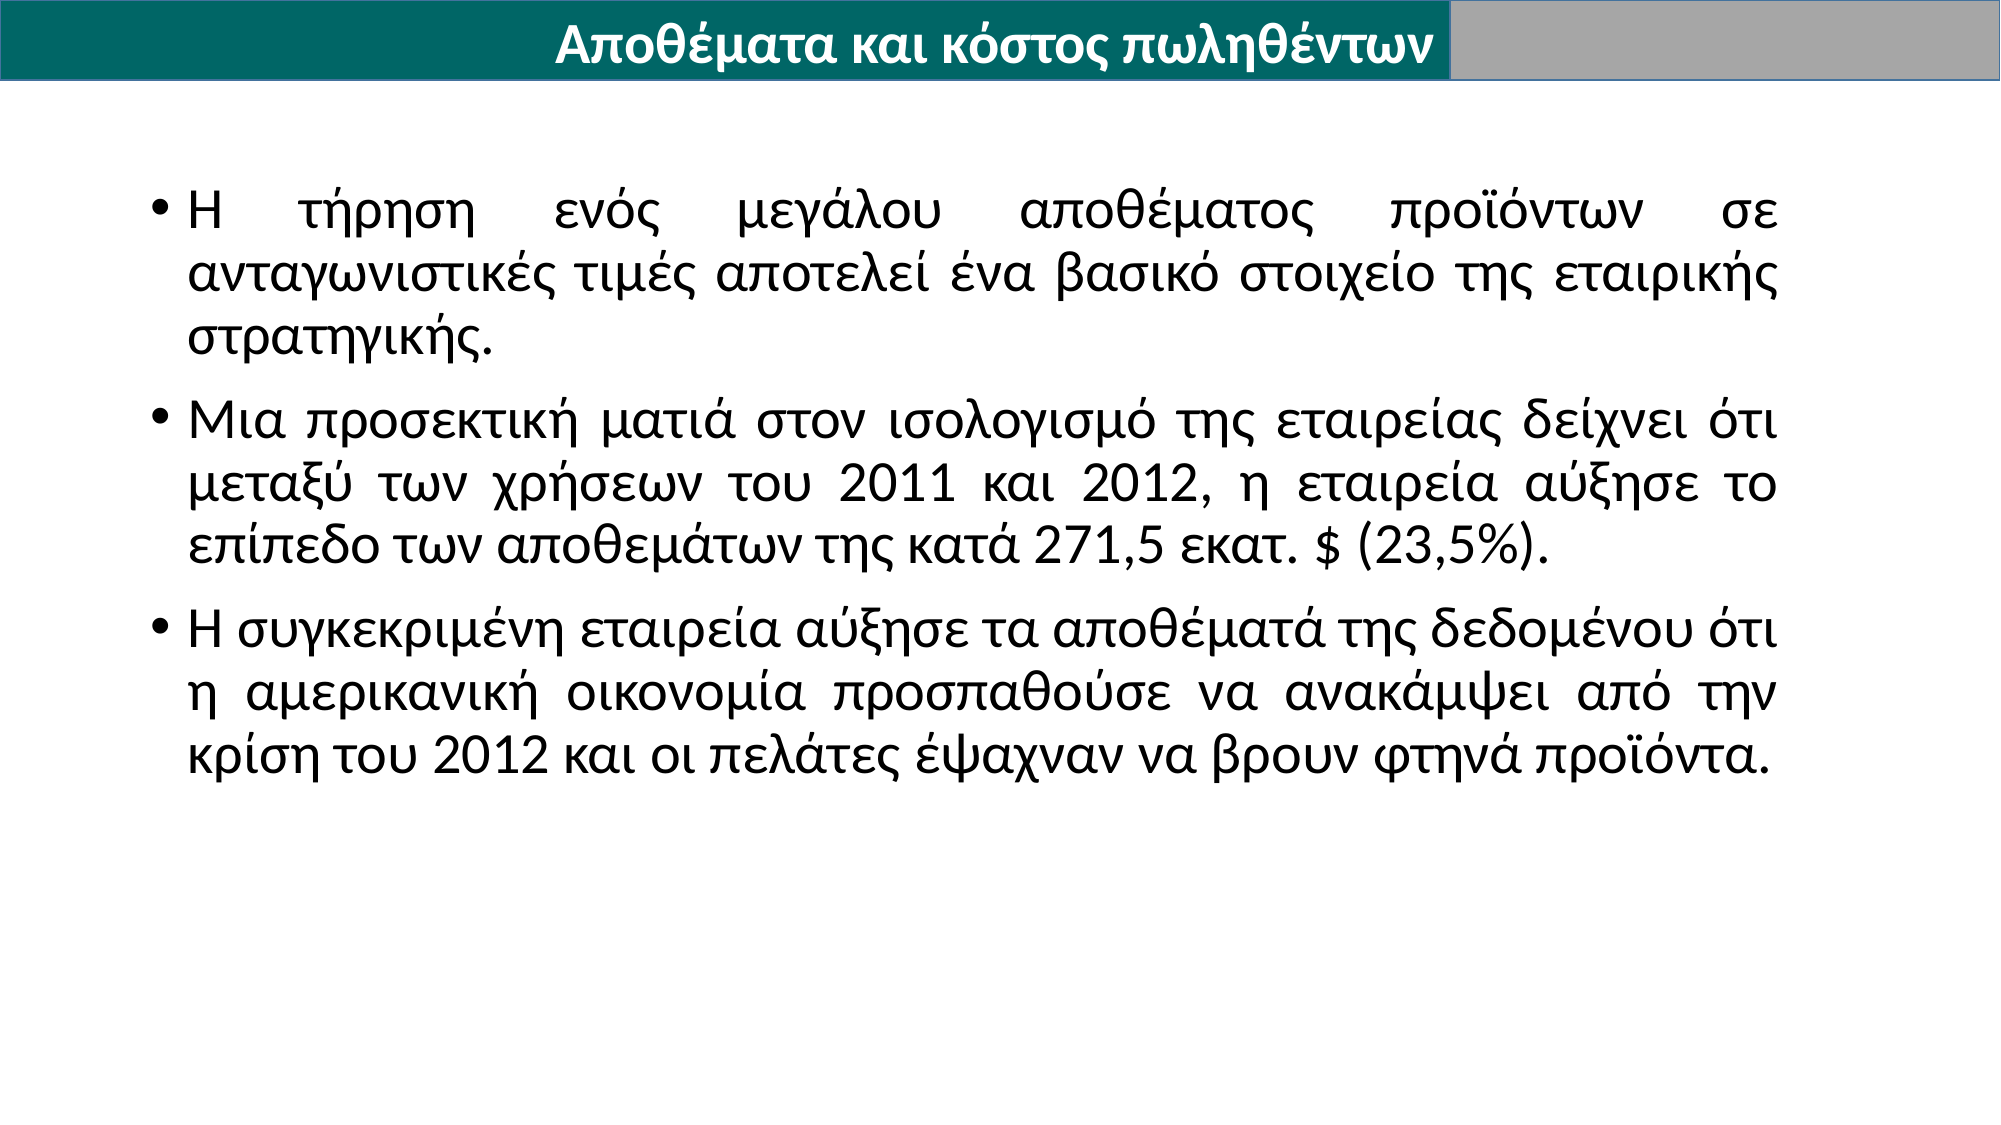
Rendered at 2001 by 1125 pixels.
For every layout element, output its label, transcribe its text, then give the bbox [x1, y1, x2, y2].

text_box [1449, 0, 2000, 81]
list Η τήρηση ενός μεγάλου αποθέματος προϊόντων σε ανταγωνιστικές τιμές αποτελεί ένα βασικό στοιχείο της εταιρικής στρατηγικής. Μια προσεκτική ματιά στον ισολογισμό της εταιρείας δείχνει ότι μεταξύ των χρήσεων του 2011 και 2012, η εταιρεία αύξησε το επίπεδο των αποθεμάτων της κατά 271,5 εκατ. $ (23,5%). Η συγκεκριμένη εταιρεία αύξησε τα αποθέματά της δεδομένου ότι η αμερικανική οικονομία προσπαθούσε να ανακάμψει από την κρίση του 2012 και οι πελάτες έψαχναν να βρουν φτηνά προϊόντα. [135, 81, 1795, 1125]
text_box Αποθέματα και κόστος πωληθέντων [0, 0, 1449, 81]
